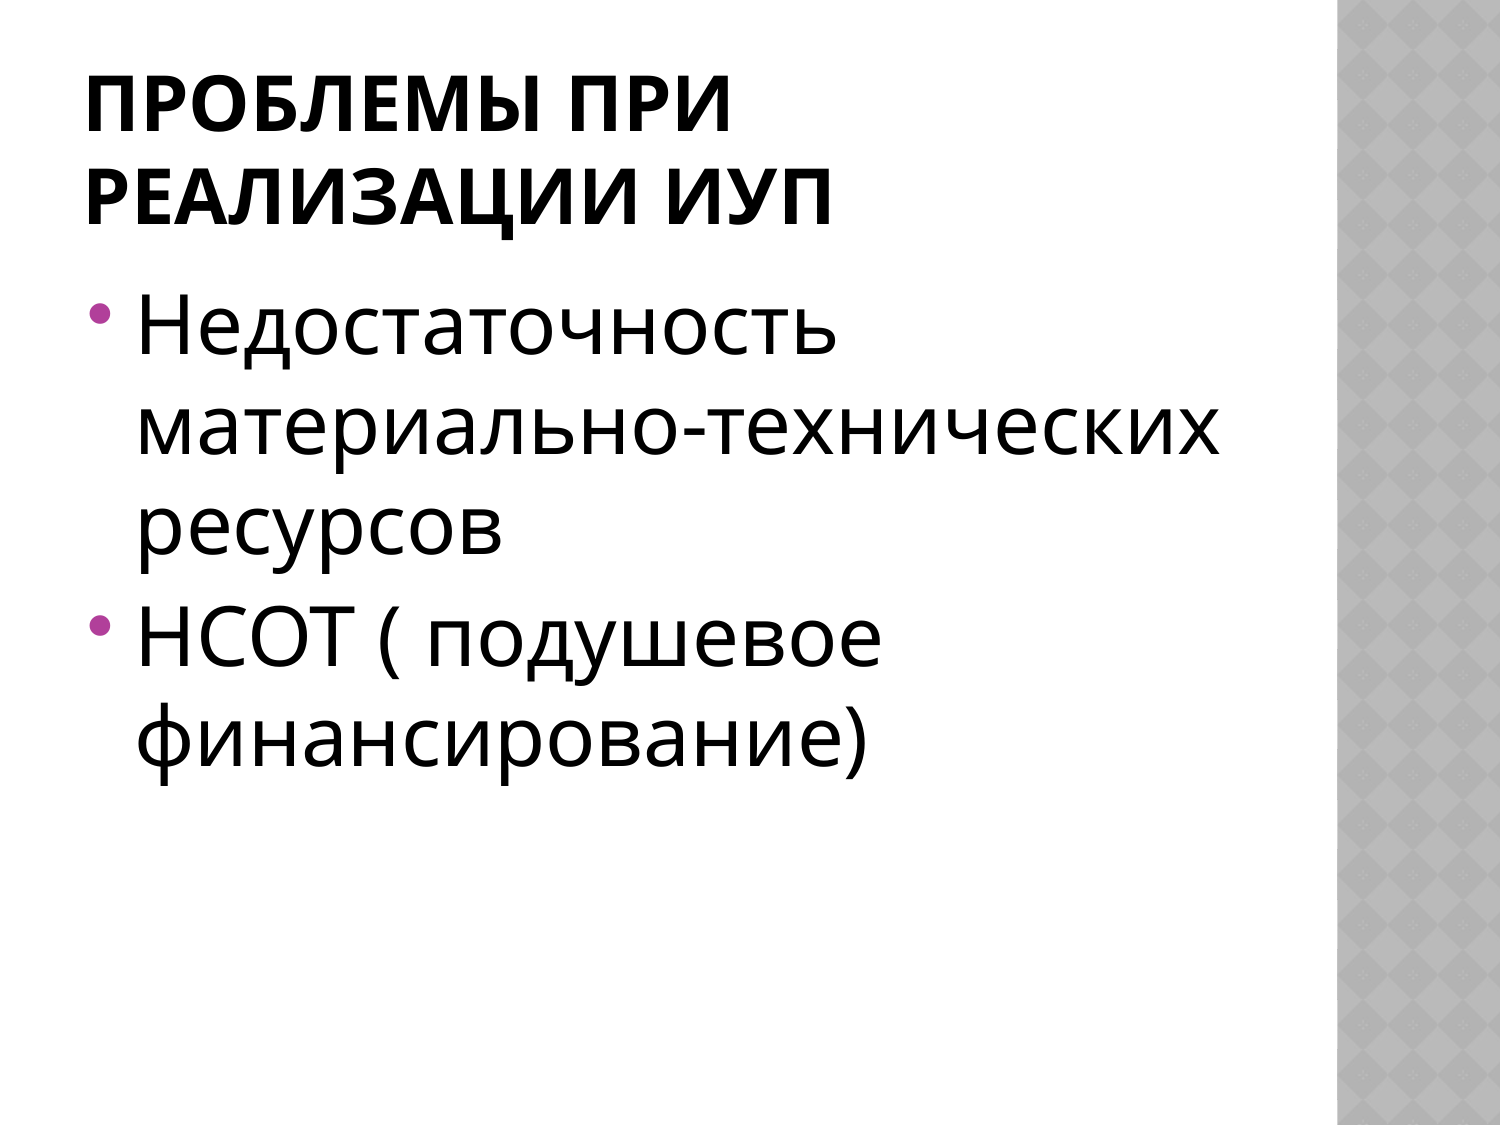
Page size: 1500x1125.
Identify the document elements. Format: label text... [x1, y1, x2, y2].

list Недостаточность материально-технических ресурсов НСОТ ( подушевое финансирование) [75, 264, 1263, 1059]
title Проблемы при реализации ИУП [75, 52, 1263, 240]
